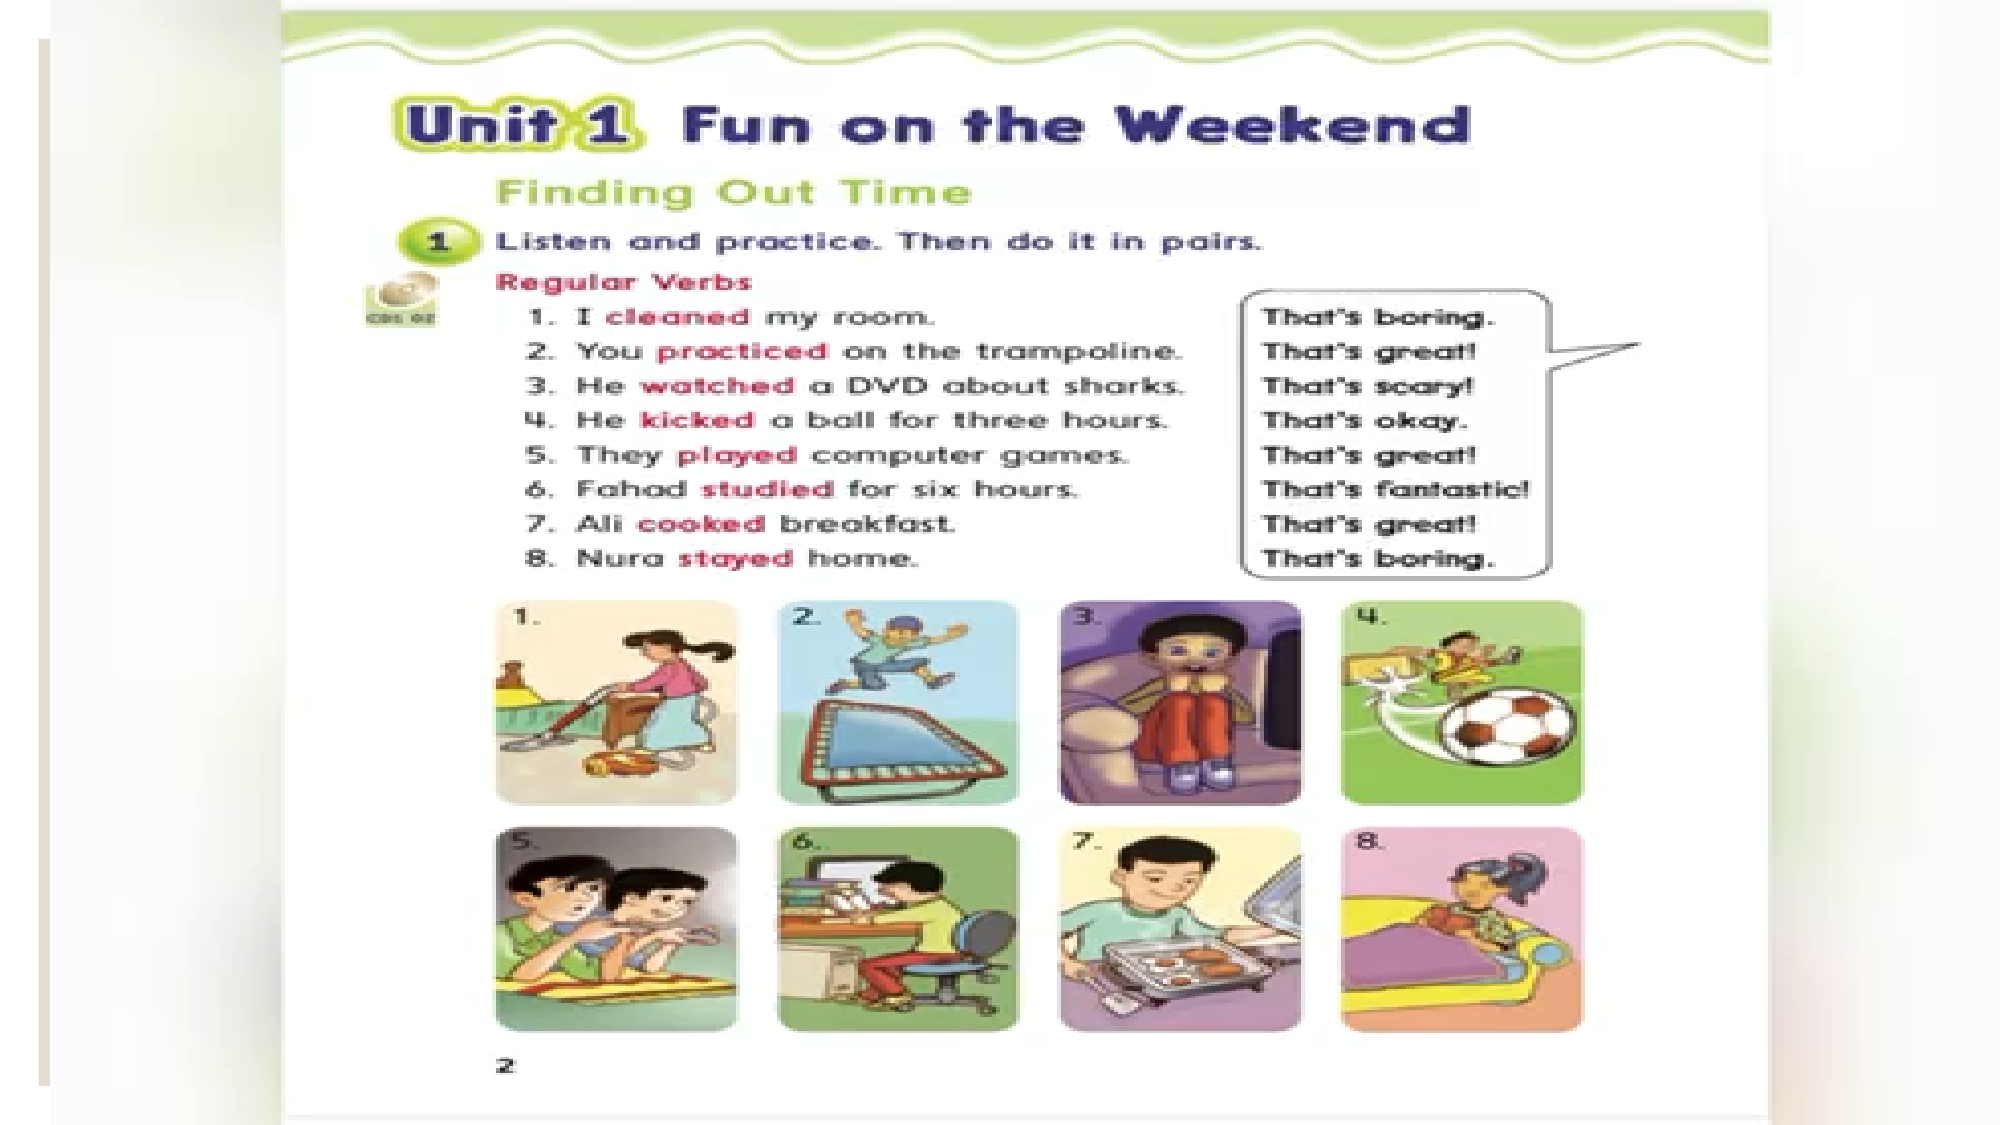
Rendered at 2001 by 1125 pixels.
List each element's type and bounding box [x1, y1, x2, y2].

text_box [49, 0, 2000, 1125]
